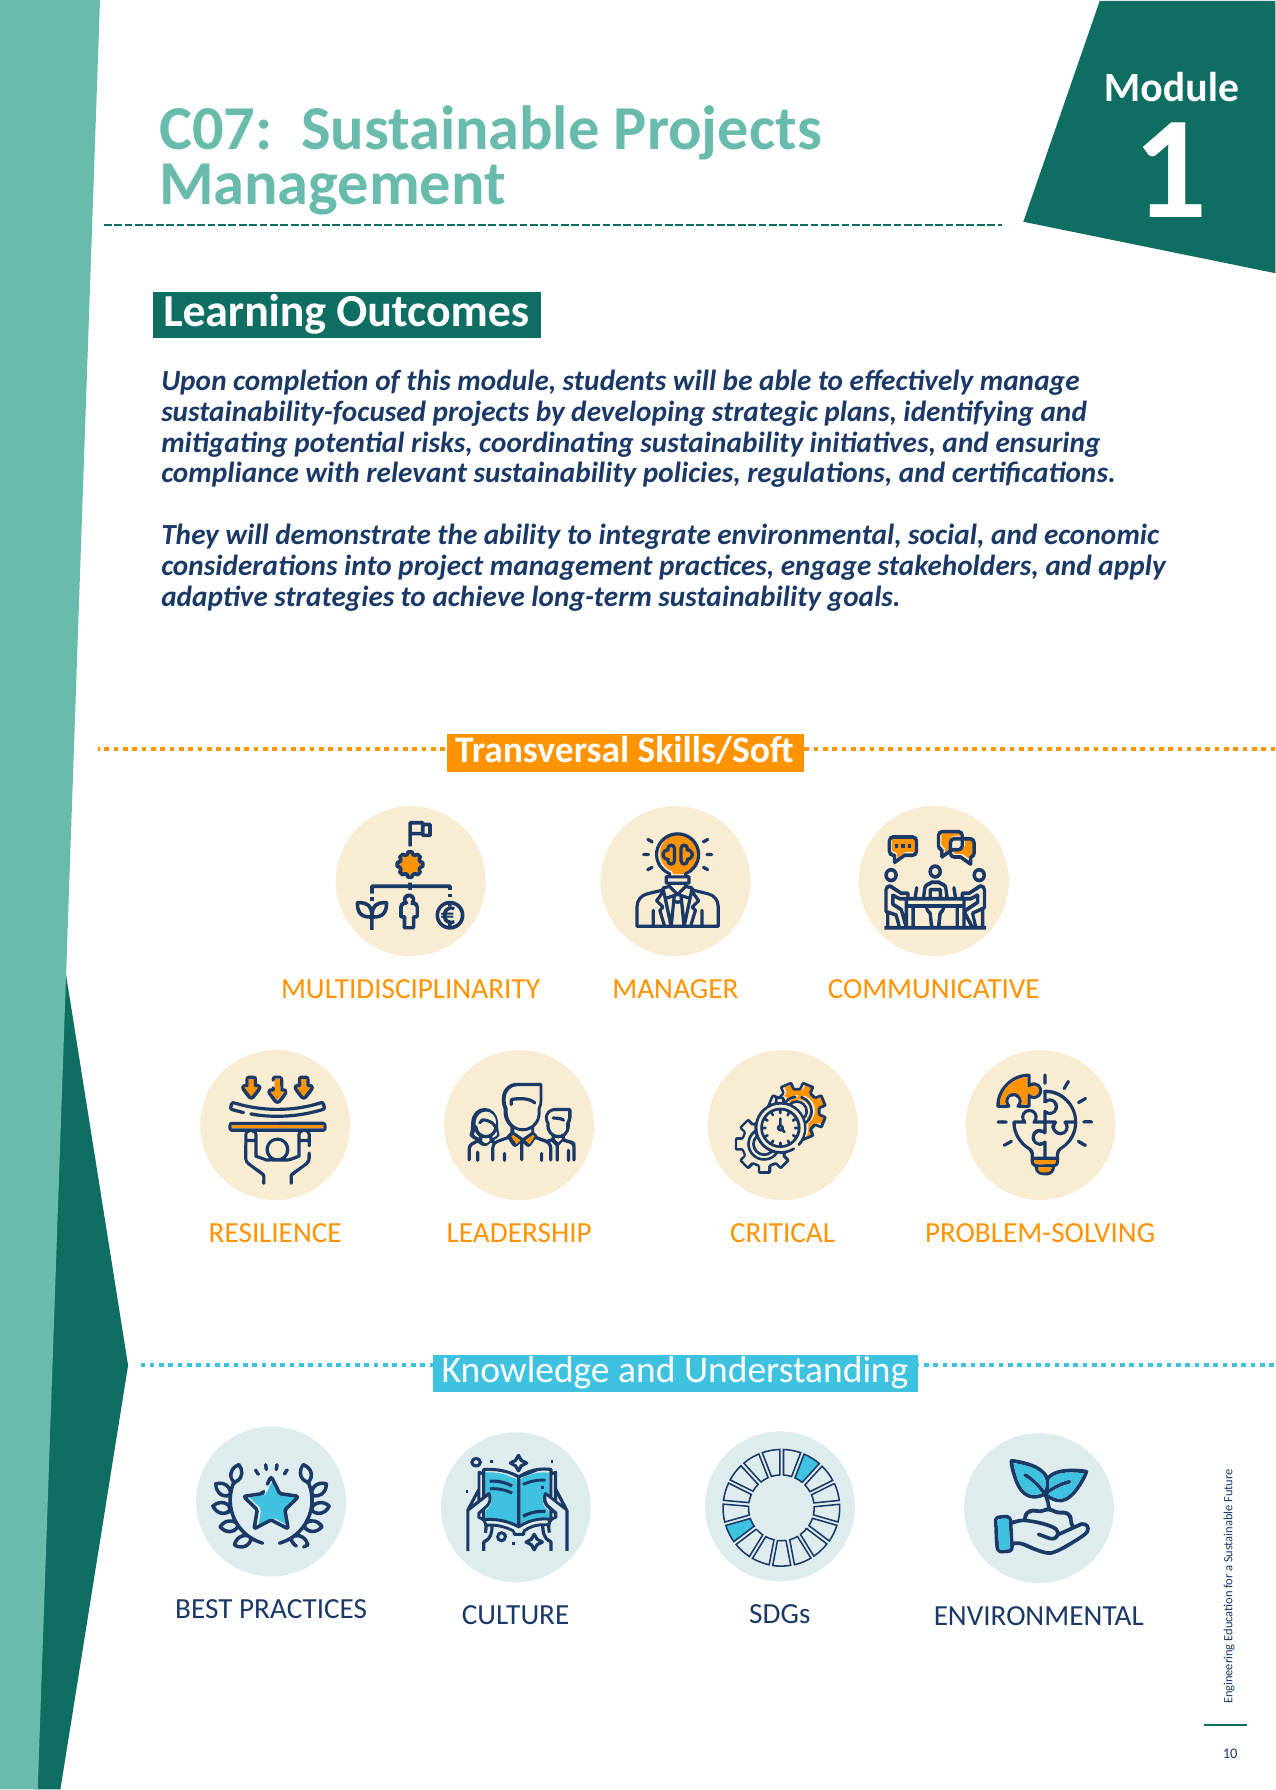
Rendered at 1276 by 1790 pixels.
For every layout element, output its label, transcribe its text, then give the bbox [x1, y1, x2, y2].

text_box Transversal Skills/Soft. [240, 717, 1010, 748]
text_box Upon completion of this module, students will be able to effectively manage sustainability-focused projects by developing strategic plans, identifying and mitigating potential risks, coordinating sustainability initiatives, and ensuring compliance with relevant sustainability policies, regulations, and certifications. They will demonstrate the ability to integrate environmental, social, and economic considerations into project management practices, engage stakeholders, and apply adaptive strategies to achieve long-term sustainability goals. [144, 357, 1187, 648]
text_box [128, 1049, 422, 1257]
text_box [823, 805, 1081, 1013]
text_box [528, 805, 823, 1013]
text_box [103, 0, 1276, 278]
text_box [124, 1426, 418, 1633]
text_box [930, 1049, 1188, 1257]
text_box Transversal Skills/Soft. [240, 757, 1010, 778]
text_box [633, 1431, 893, 1638]
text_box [263, 805, 527, 1013]
text_box Knowledge and Understanding. [235, 1337, 1117, 1364]
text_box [666, 1049, 930, 1257]
text_box Learning Outcomes. [138, 286, 1236, 378]
text_box Knowledge and Understanding. [235, 1373, 1117, 1398]
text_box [423, 1049, 666, 1257]
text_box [892, 1432, 1186, 1640]
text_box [369, 1432, 630, 1639]
